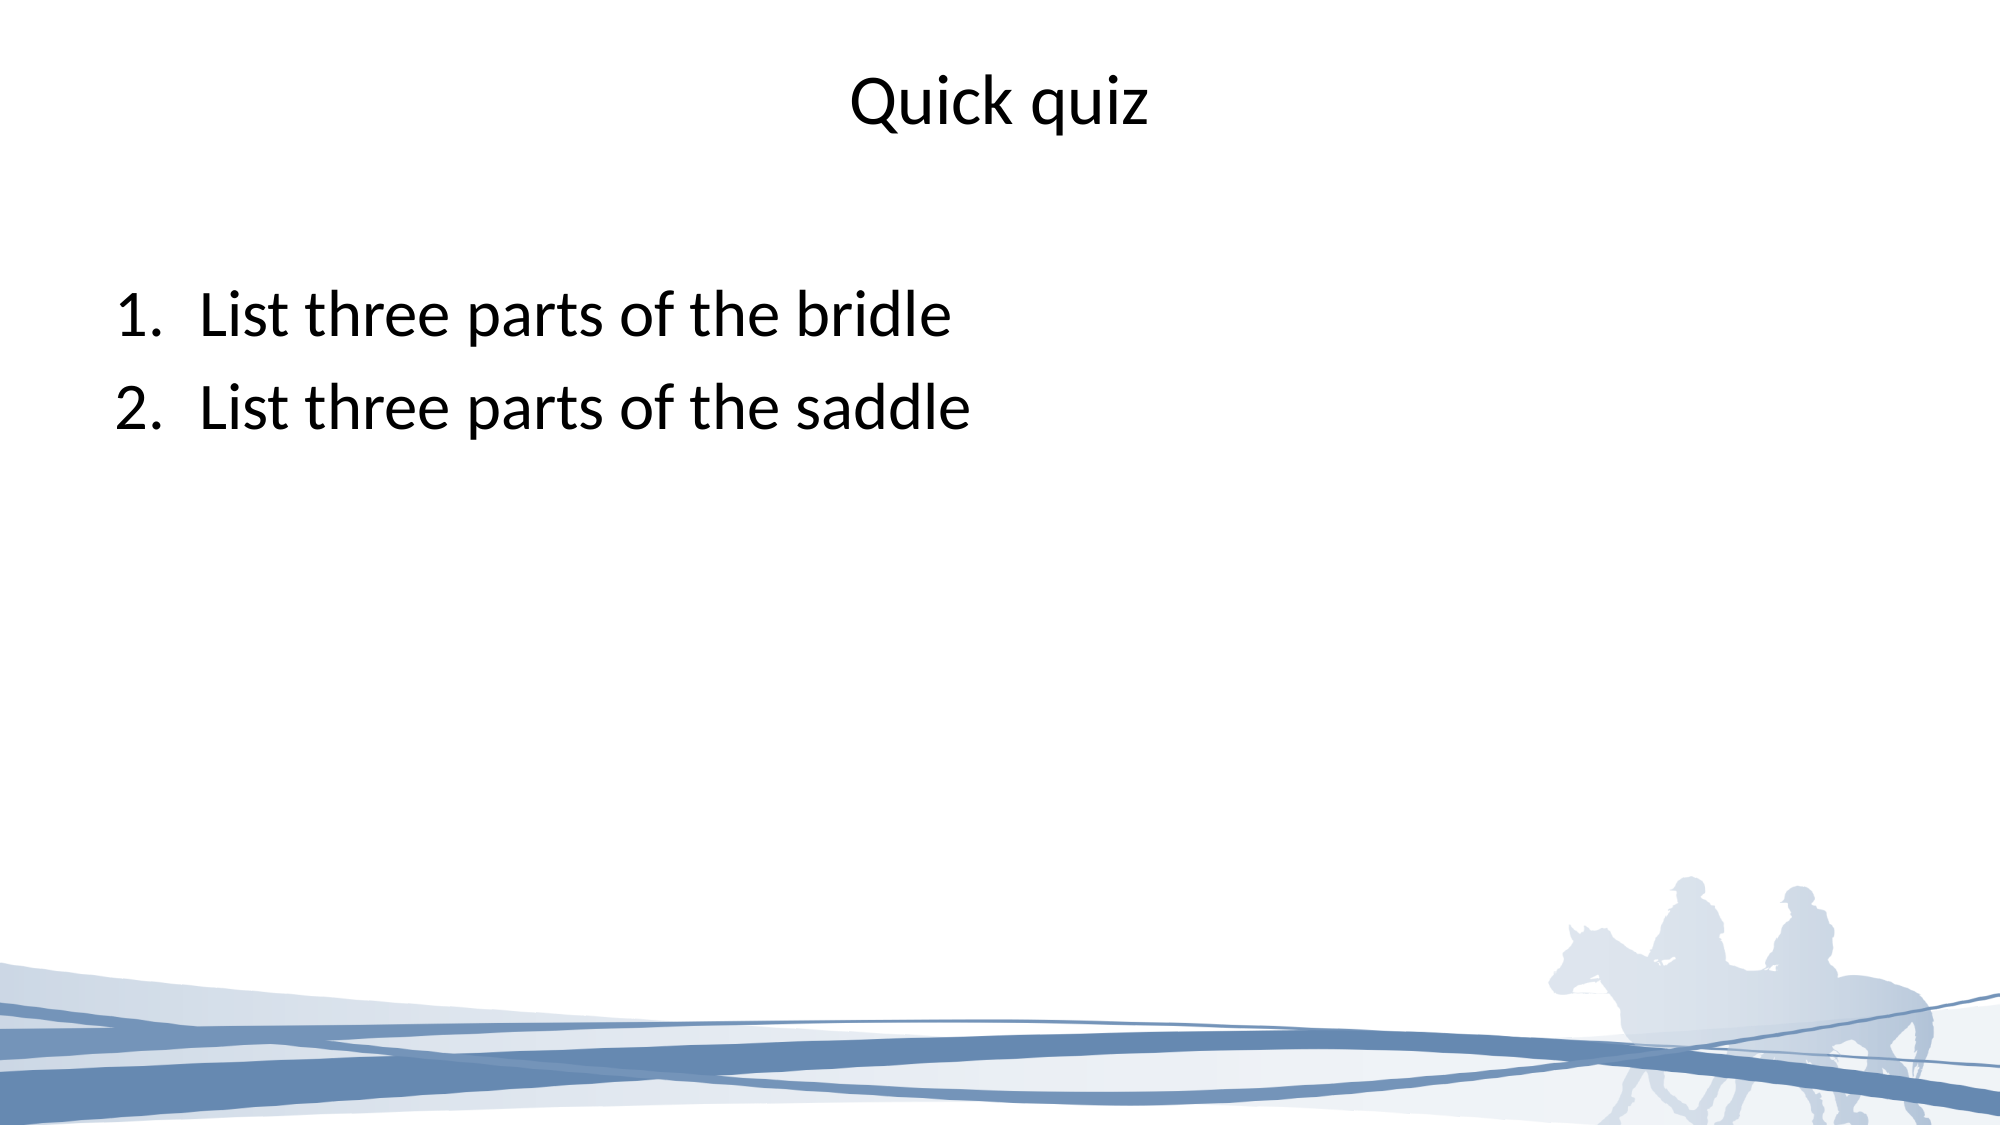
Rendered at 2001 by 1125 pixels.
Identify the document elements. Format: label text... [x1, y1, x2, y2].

title Quick quiz [99, 45, 1900, 233]
list List three parts of the bridle List three parts of the saddle [99, 262, 1900, 1005]
